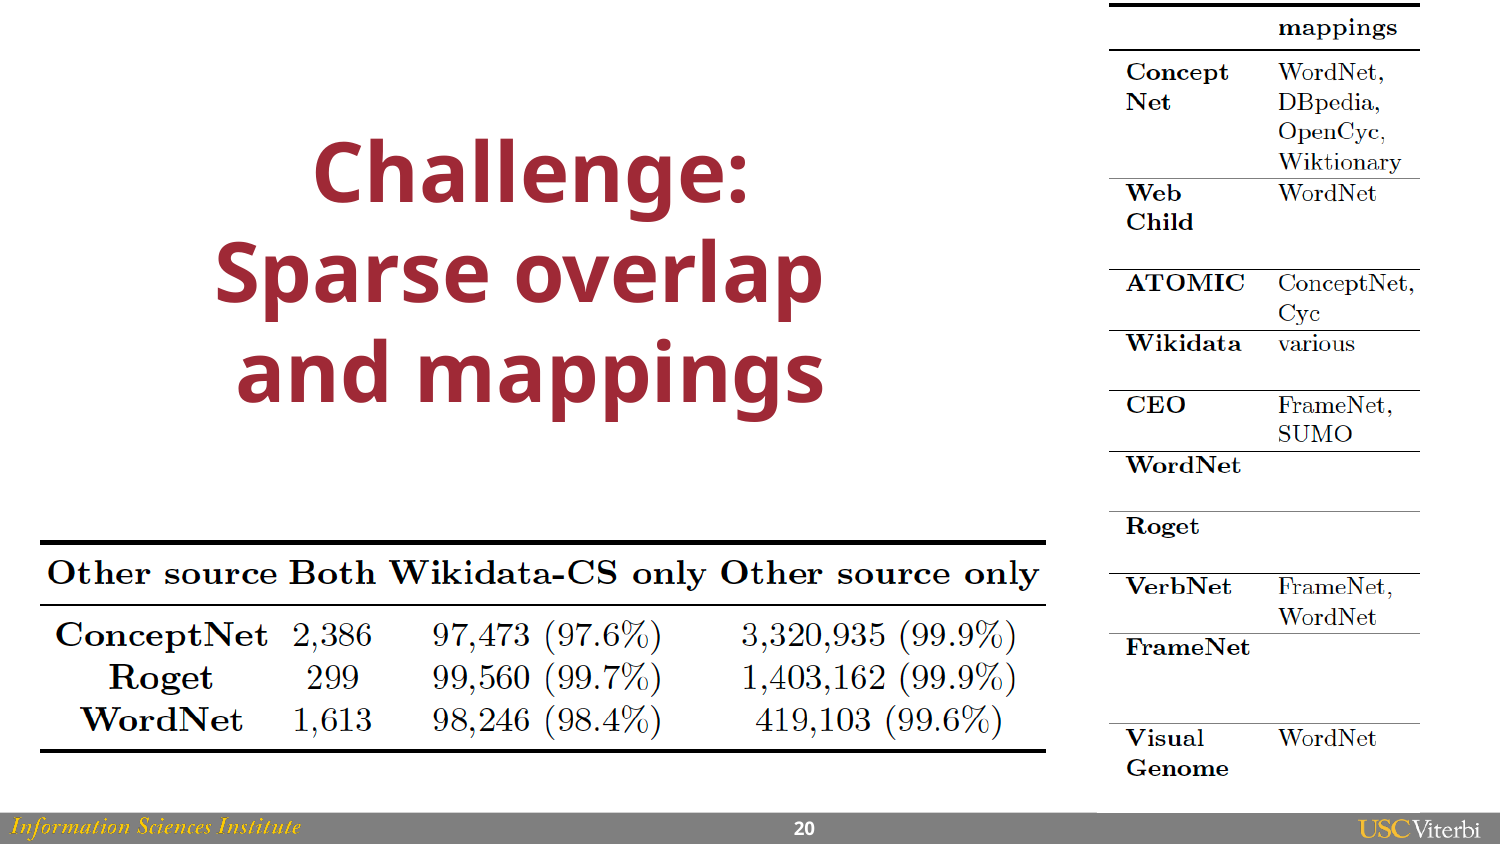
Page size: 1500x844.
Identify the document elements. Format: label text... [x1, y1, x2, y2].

picture [1358, 819, 1495, 839]
picture [28, 524, 1066, 772]
picture [9, 817, 301, 841]
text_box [1096, 0, 1421, 813]
slide_number ‹#› [763, 806, 831, 844]
title Challenge: Sparse overlap and mappings [12, 0, 1050, 538]
